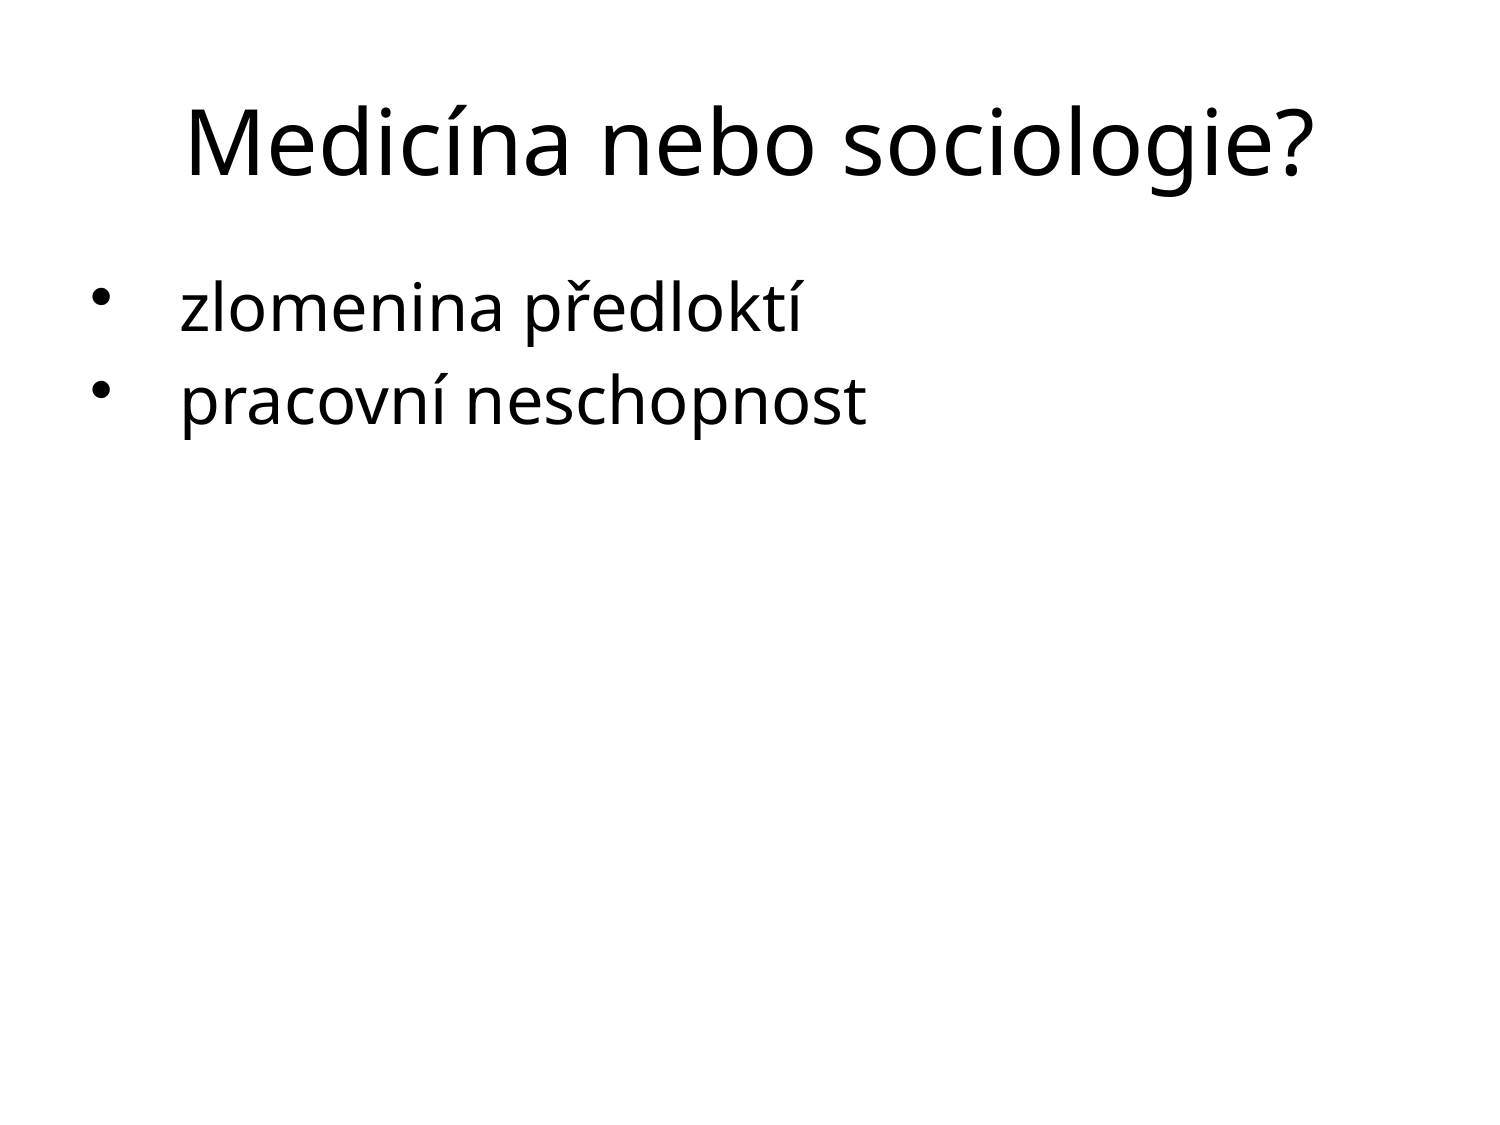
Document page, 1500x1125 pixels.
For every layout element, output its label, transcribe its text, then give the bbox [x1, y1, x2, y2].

list zlomenina předloktí pracovní neschopnost [74, 256, 1426, 1000]
title Medicína nebo sociologie? [74, 44, 1426, 233]
